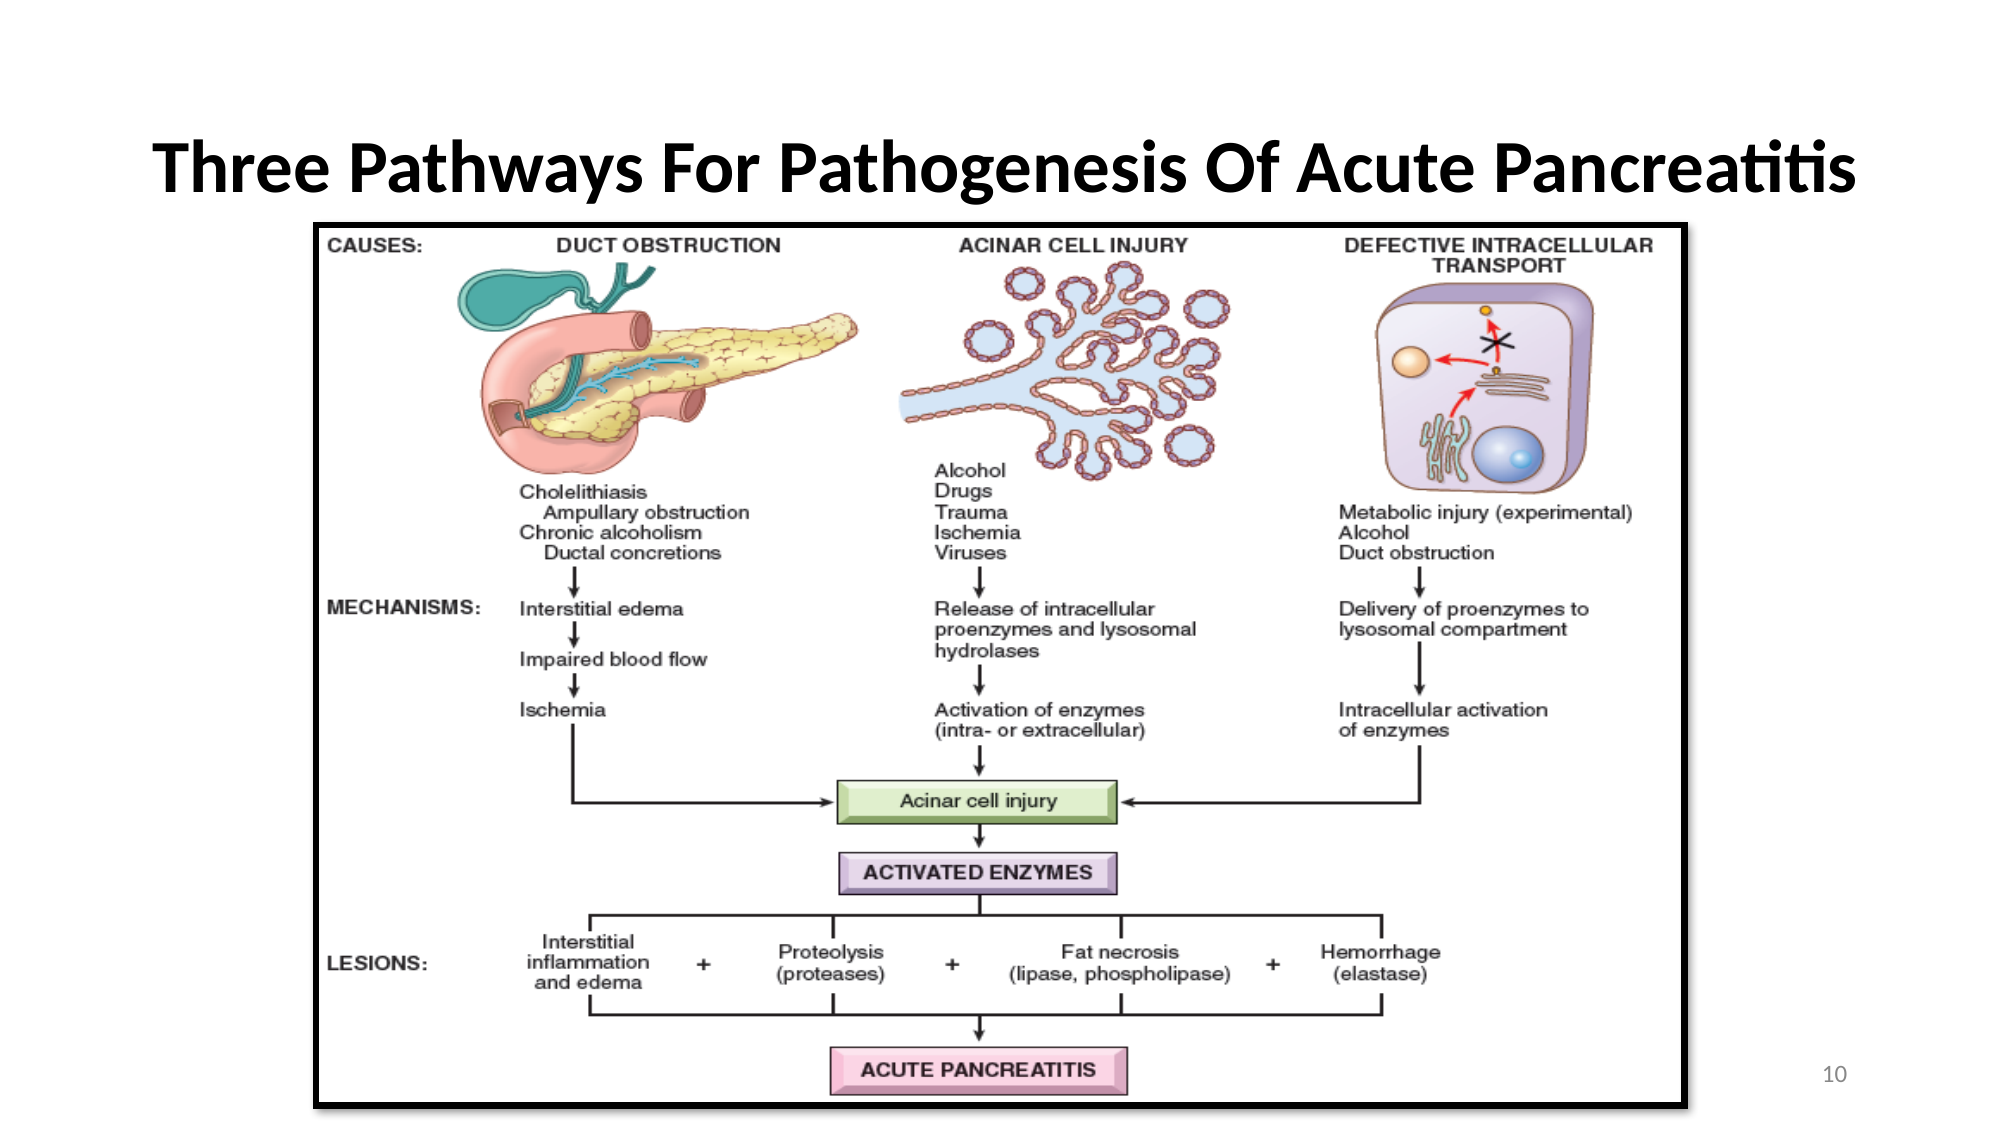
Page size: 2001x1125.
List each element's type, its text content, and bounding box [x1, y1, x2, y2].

picture [318, 227, 1682, 1103]
slide_number 10 [1697, 1042, 1863, 1103]
title Three Pathways For Pathogenesis Of Acute Pancreatitis [137, 59, 1984, 278]
